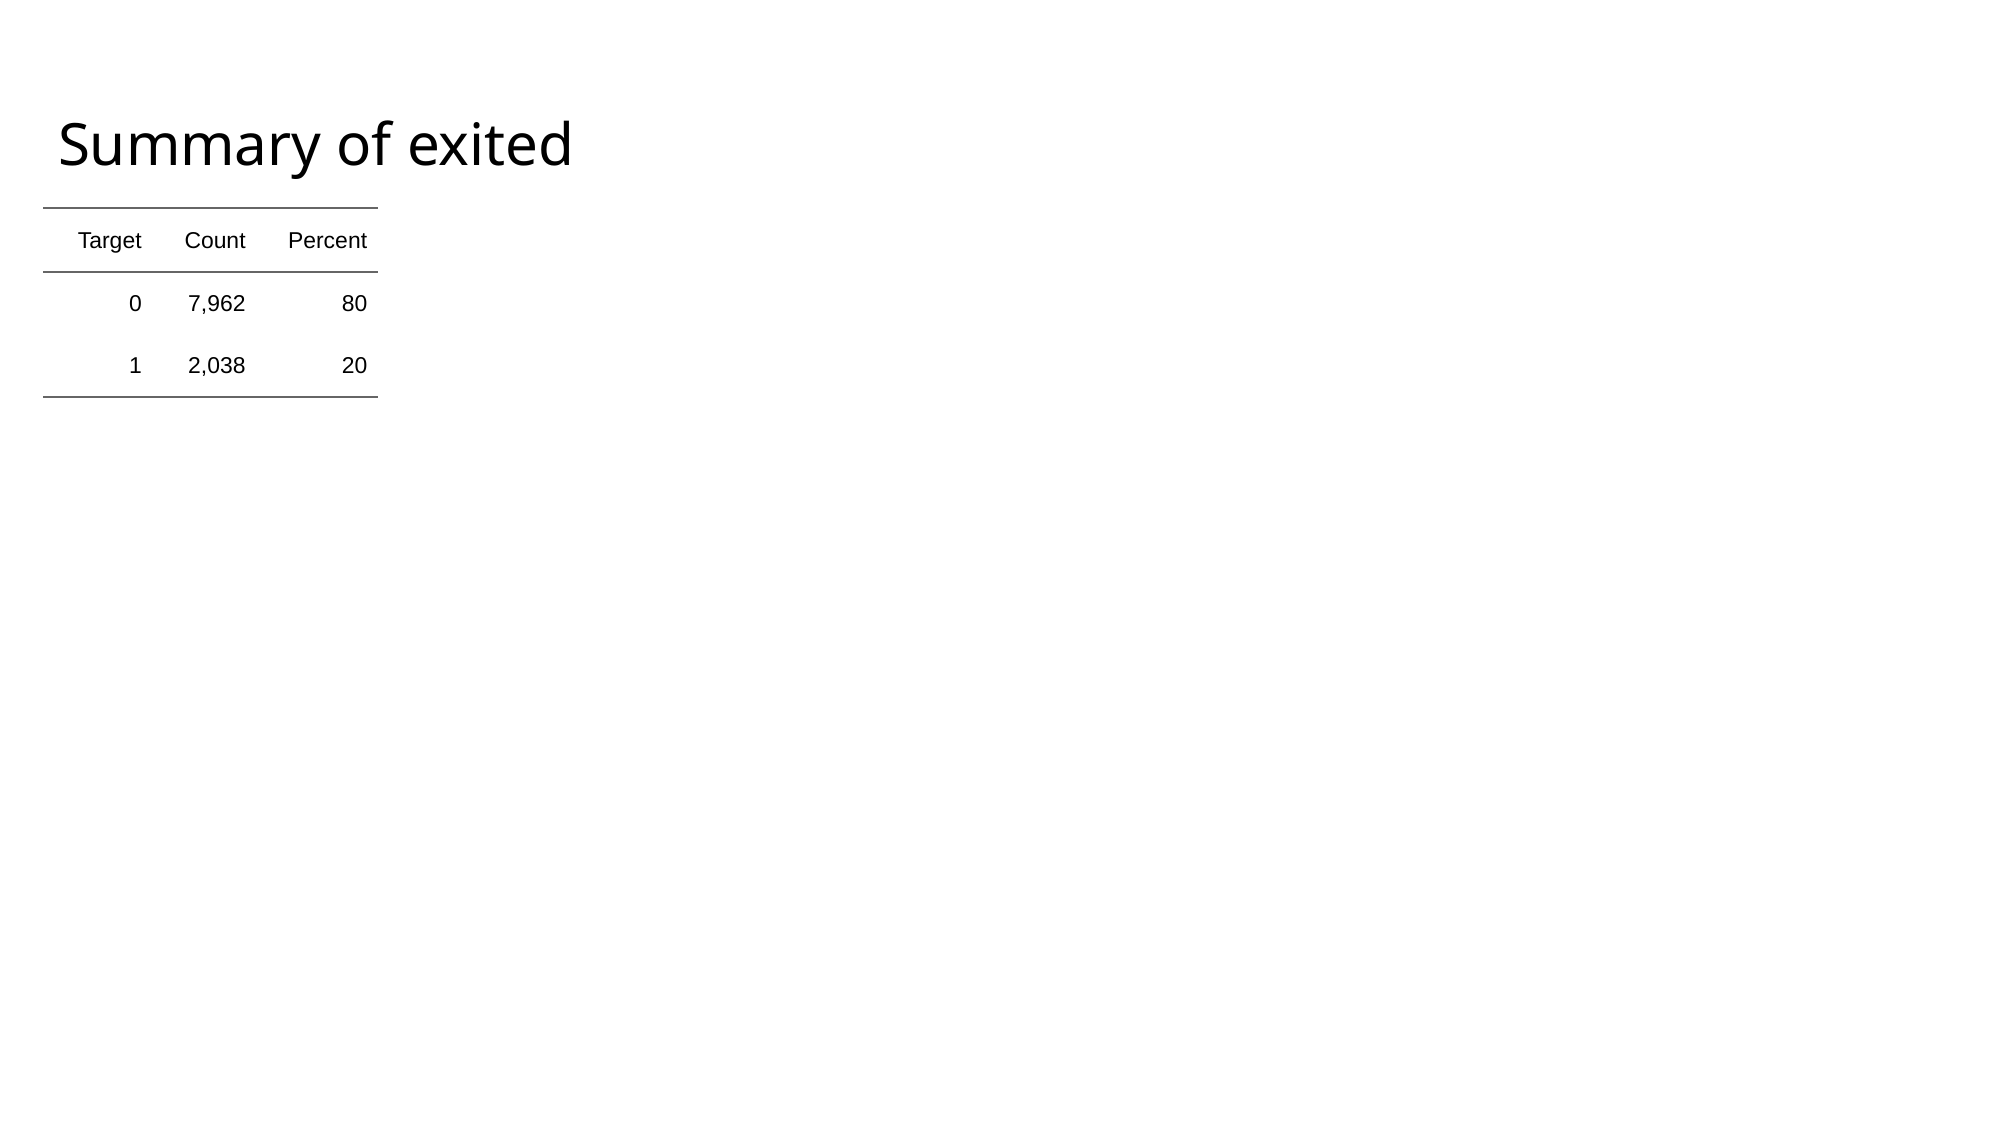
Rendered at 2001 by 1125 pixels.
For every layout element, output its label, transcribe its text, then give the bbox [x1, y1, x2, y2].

table_header Percent [256, 209, 378, 271]
title Summary of exited [43, 45, 1958, 185]
table_cell 2,038 [152, 335, 256, 396]
table_cell 80 [256, 273, 378, 335]
table_header Target [43, 209, 152, 271]
table_cell 7,962 [152, 273, 256, 335]
table_header Count [152, 209, 256, 271]
table_cell 1 [43, 335, 152, 396]
table_cell 20 [256, 335, 378, 396]
table_cell 0 [43, 273, 152, 335]
